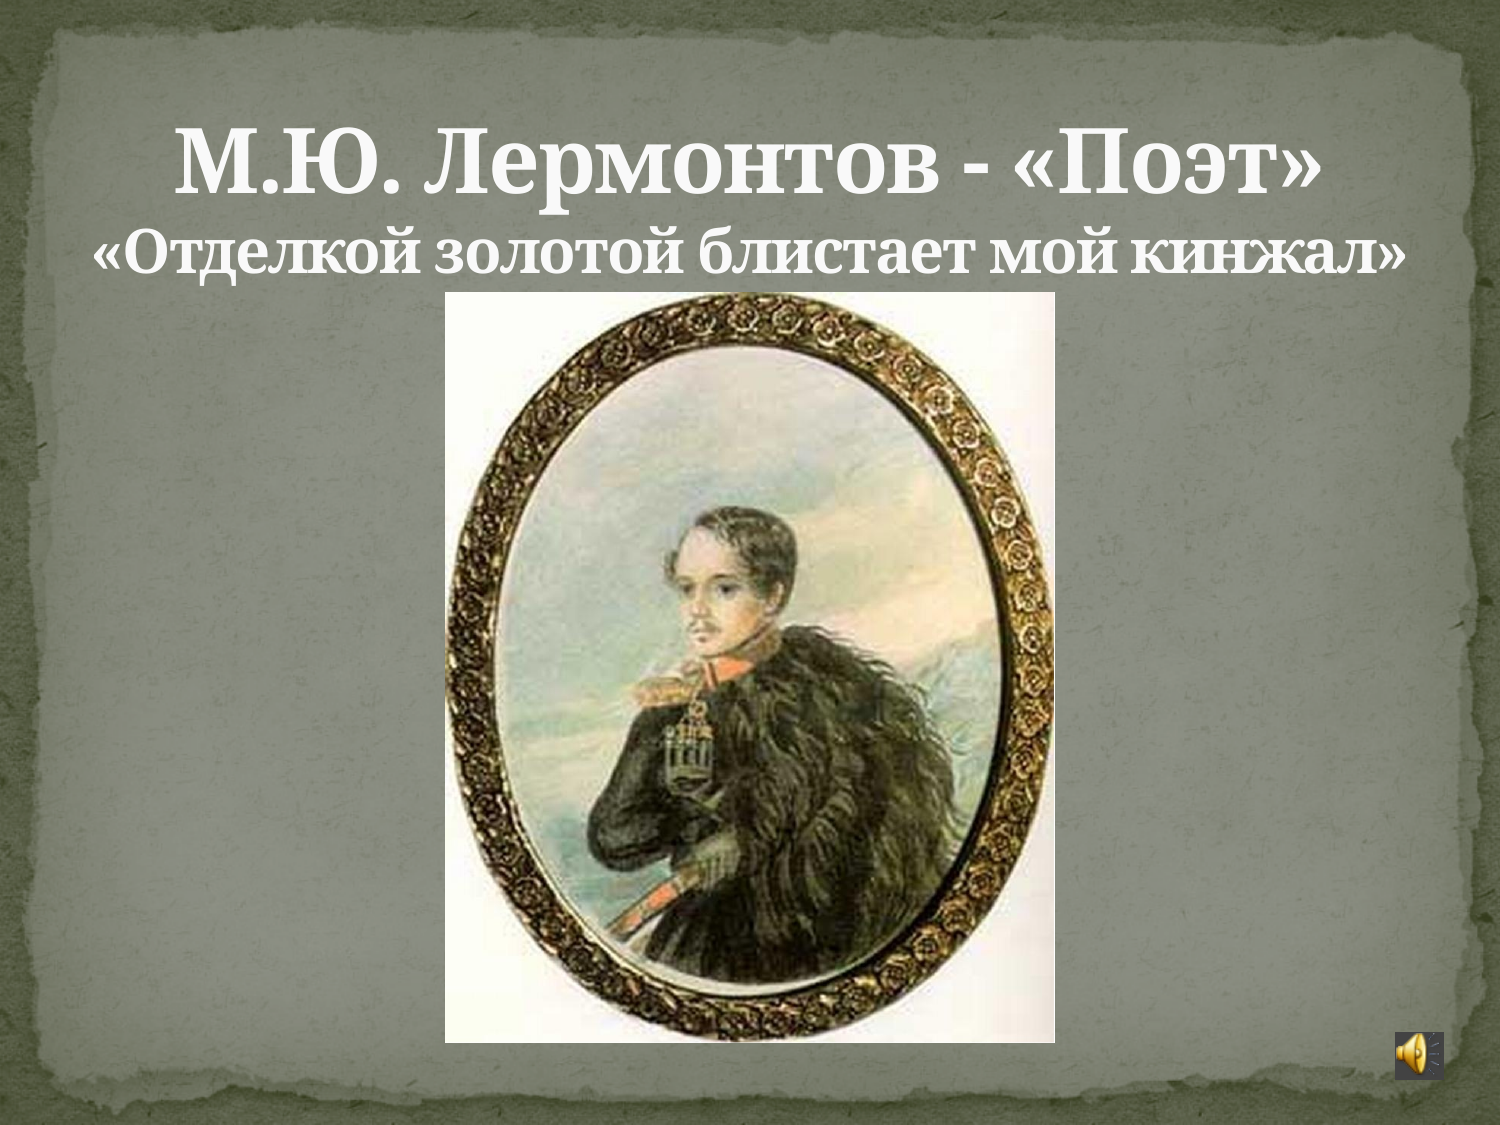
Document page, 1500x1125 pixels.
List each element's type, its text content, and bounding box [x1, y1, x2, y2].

title М.Ю. Лермонтов - «Поэт» «Отделкой золотой блистает мой кинжал» [74, 24, 1425, 293]
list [448, 295, 1053, 1042]
picture [1395, 1032, 1444, 1081]
